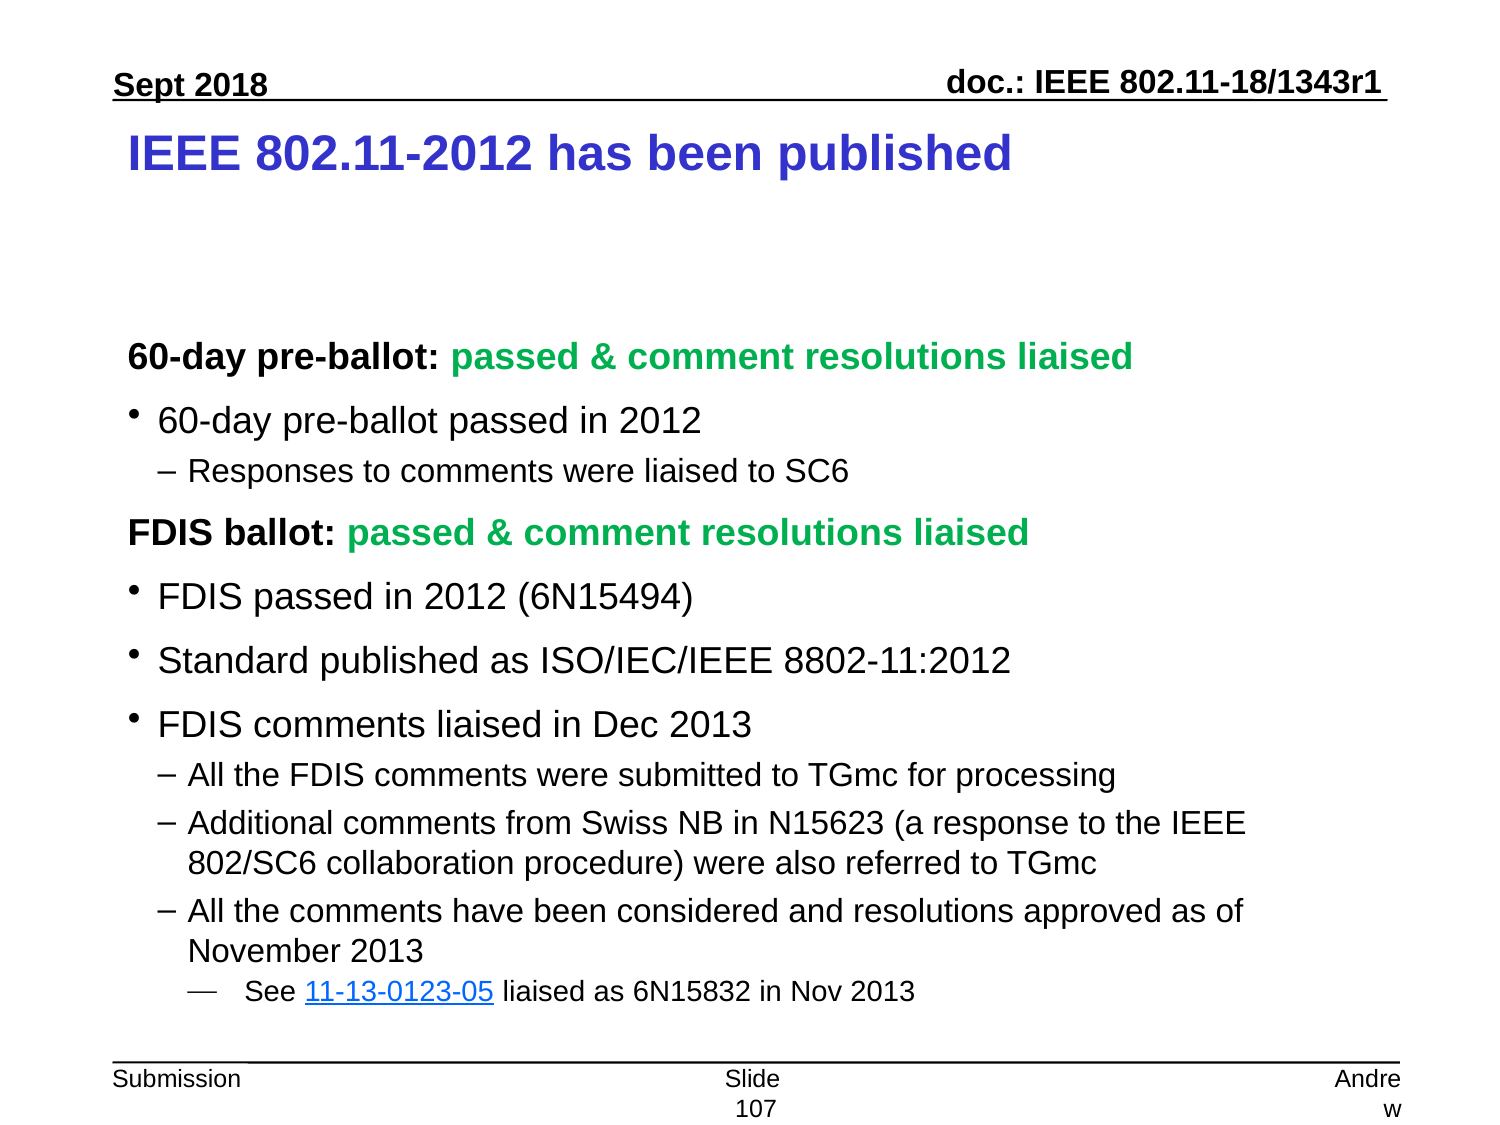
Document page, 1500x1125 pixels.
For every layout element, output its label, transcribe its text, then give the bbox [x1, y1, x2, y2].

slide_number Slide 107 [709, 1061, 803, 1093]
footer Andrew Myles, Cisco [1320, 1061, 1402, 1093]
list 60-day pre-ballot: passed & comment resolutions liaised 60-day pre-ballot passed in 2012 Responses to comments were liaised to SC6 FDIS ballot: passed & comment resolutions liaised FDIS passed in 2012 (6N15494) Standard published as ISO/IEC/IEEE 8802-11:2012 FDIS comments liaised in Dec 2013 All the FDIS comments were submitted to TGmc for processing Additional comments from Swiss NB in N15623 (a response to the IEEE 802/SC6 collaboration procedure) were also referred to TGmc All the comments have been considered and resolutions approved as of November 2013 See 11-13-0123-05 liaised as 6N15832 in Nov 2013 [112, 324, 1388, 1000]
title IEEE 802.11-2012 has been published [112, 112, 1388, 288]
